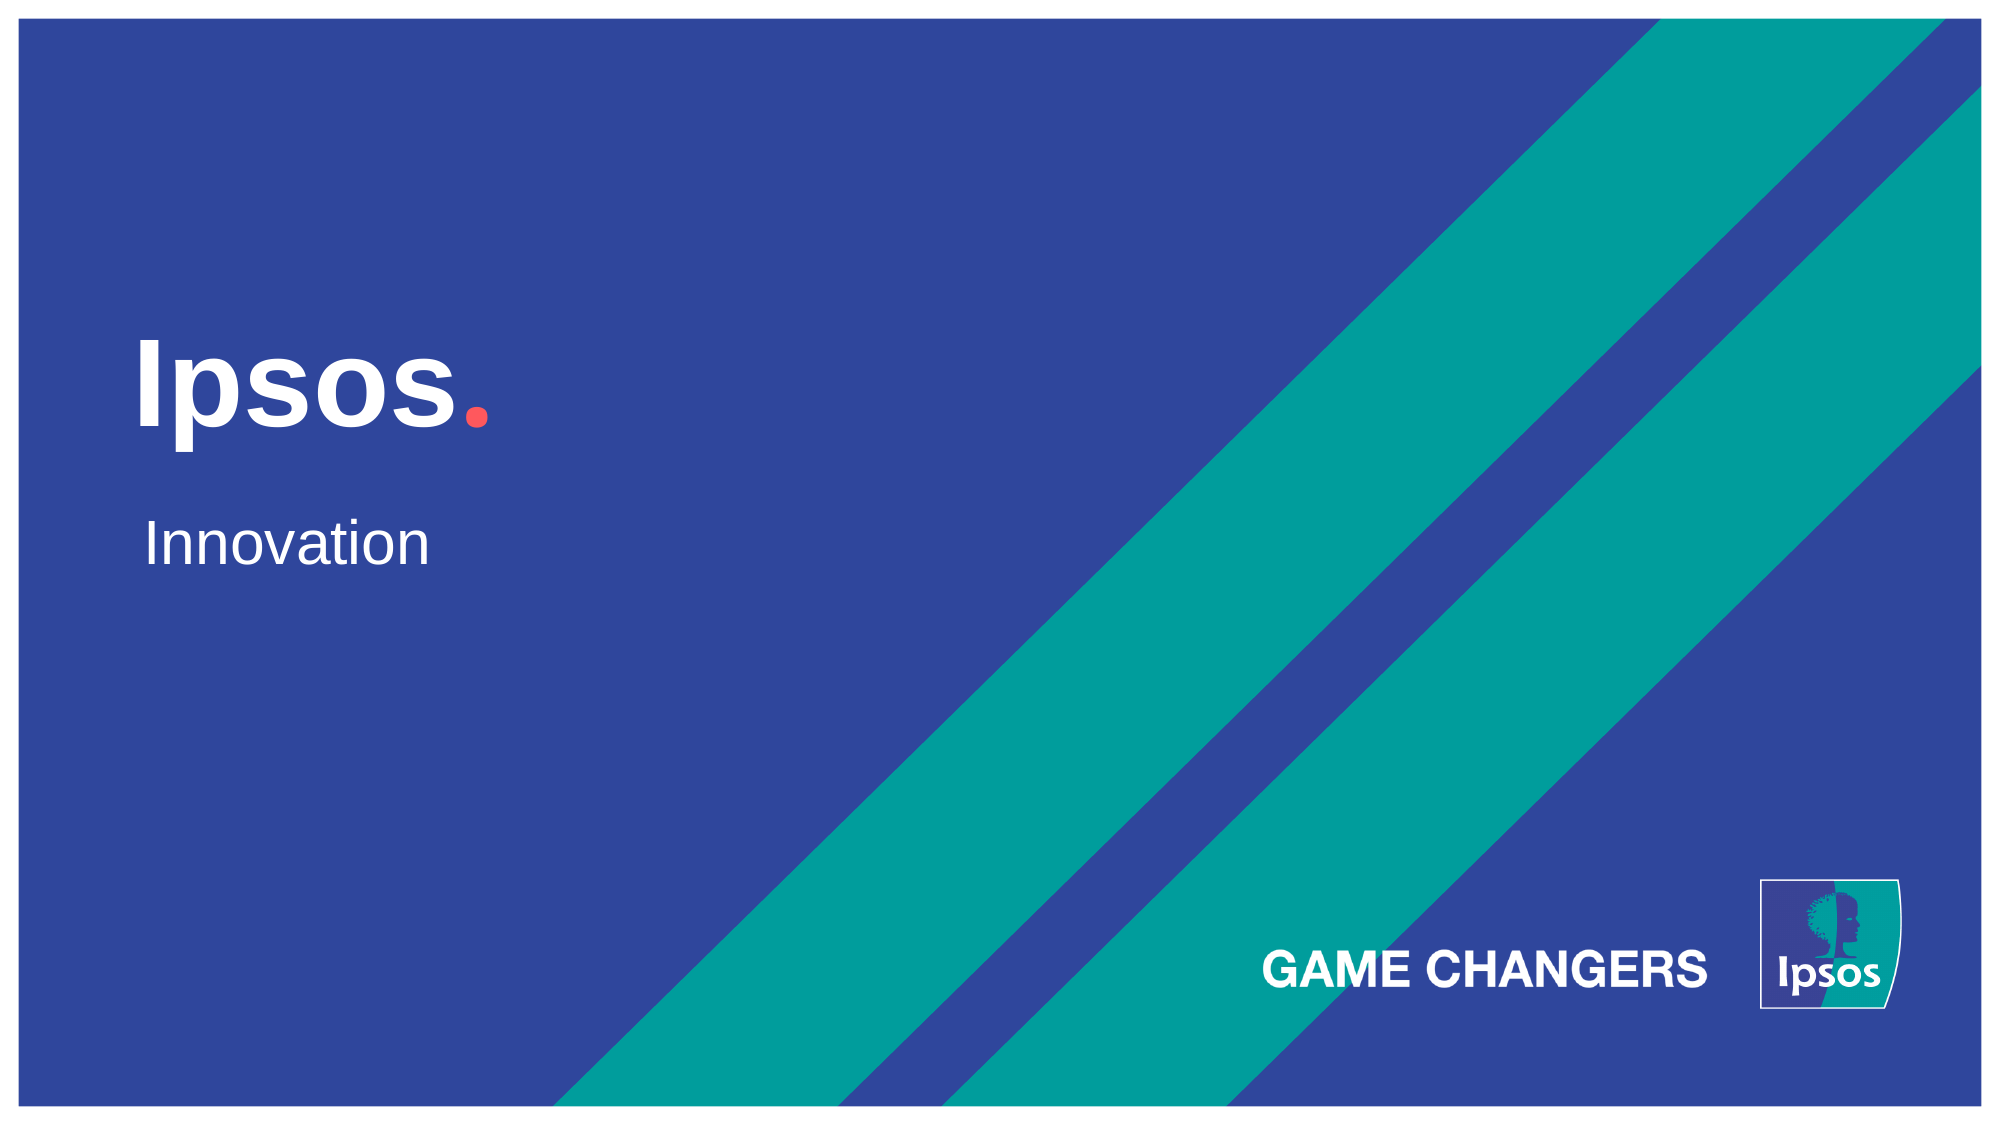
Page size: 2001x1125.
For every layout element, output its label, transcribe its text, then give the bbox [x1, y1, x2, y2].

text_box Ipsos. [132, 301, 1894, 453]
picture [1760, 879, 1902, 1009]
text_box Innovation [143, 501, 1416, 665]
